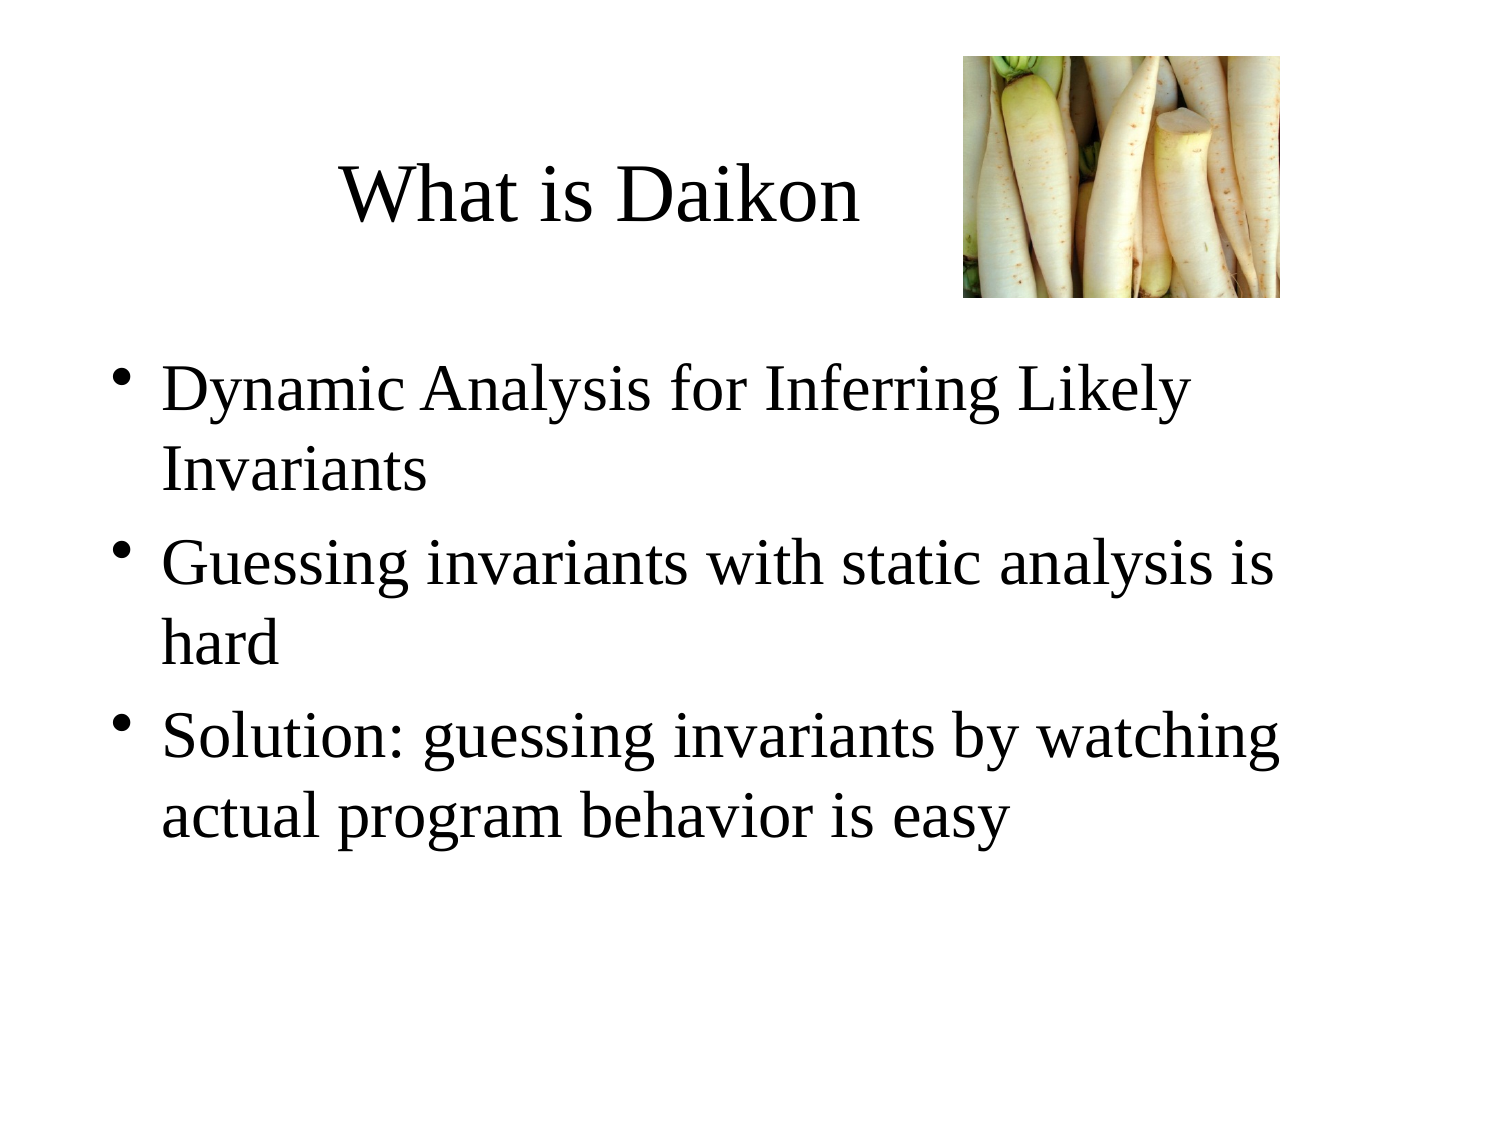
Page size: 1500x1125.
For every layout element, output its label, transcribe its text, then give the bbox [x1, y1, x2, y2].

title What is Daikon [0, 94, 958, 282]
list Dynamic Analysis for Inferring Likely Invariants Guessing invariants with static analysis is hard Solution: guessing invariants by watching actual program behavior is easy [97, 337, 1372, 1013]
picture [963, 55, 1280, 298]
